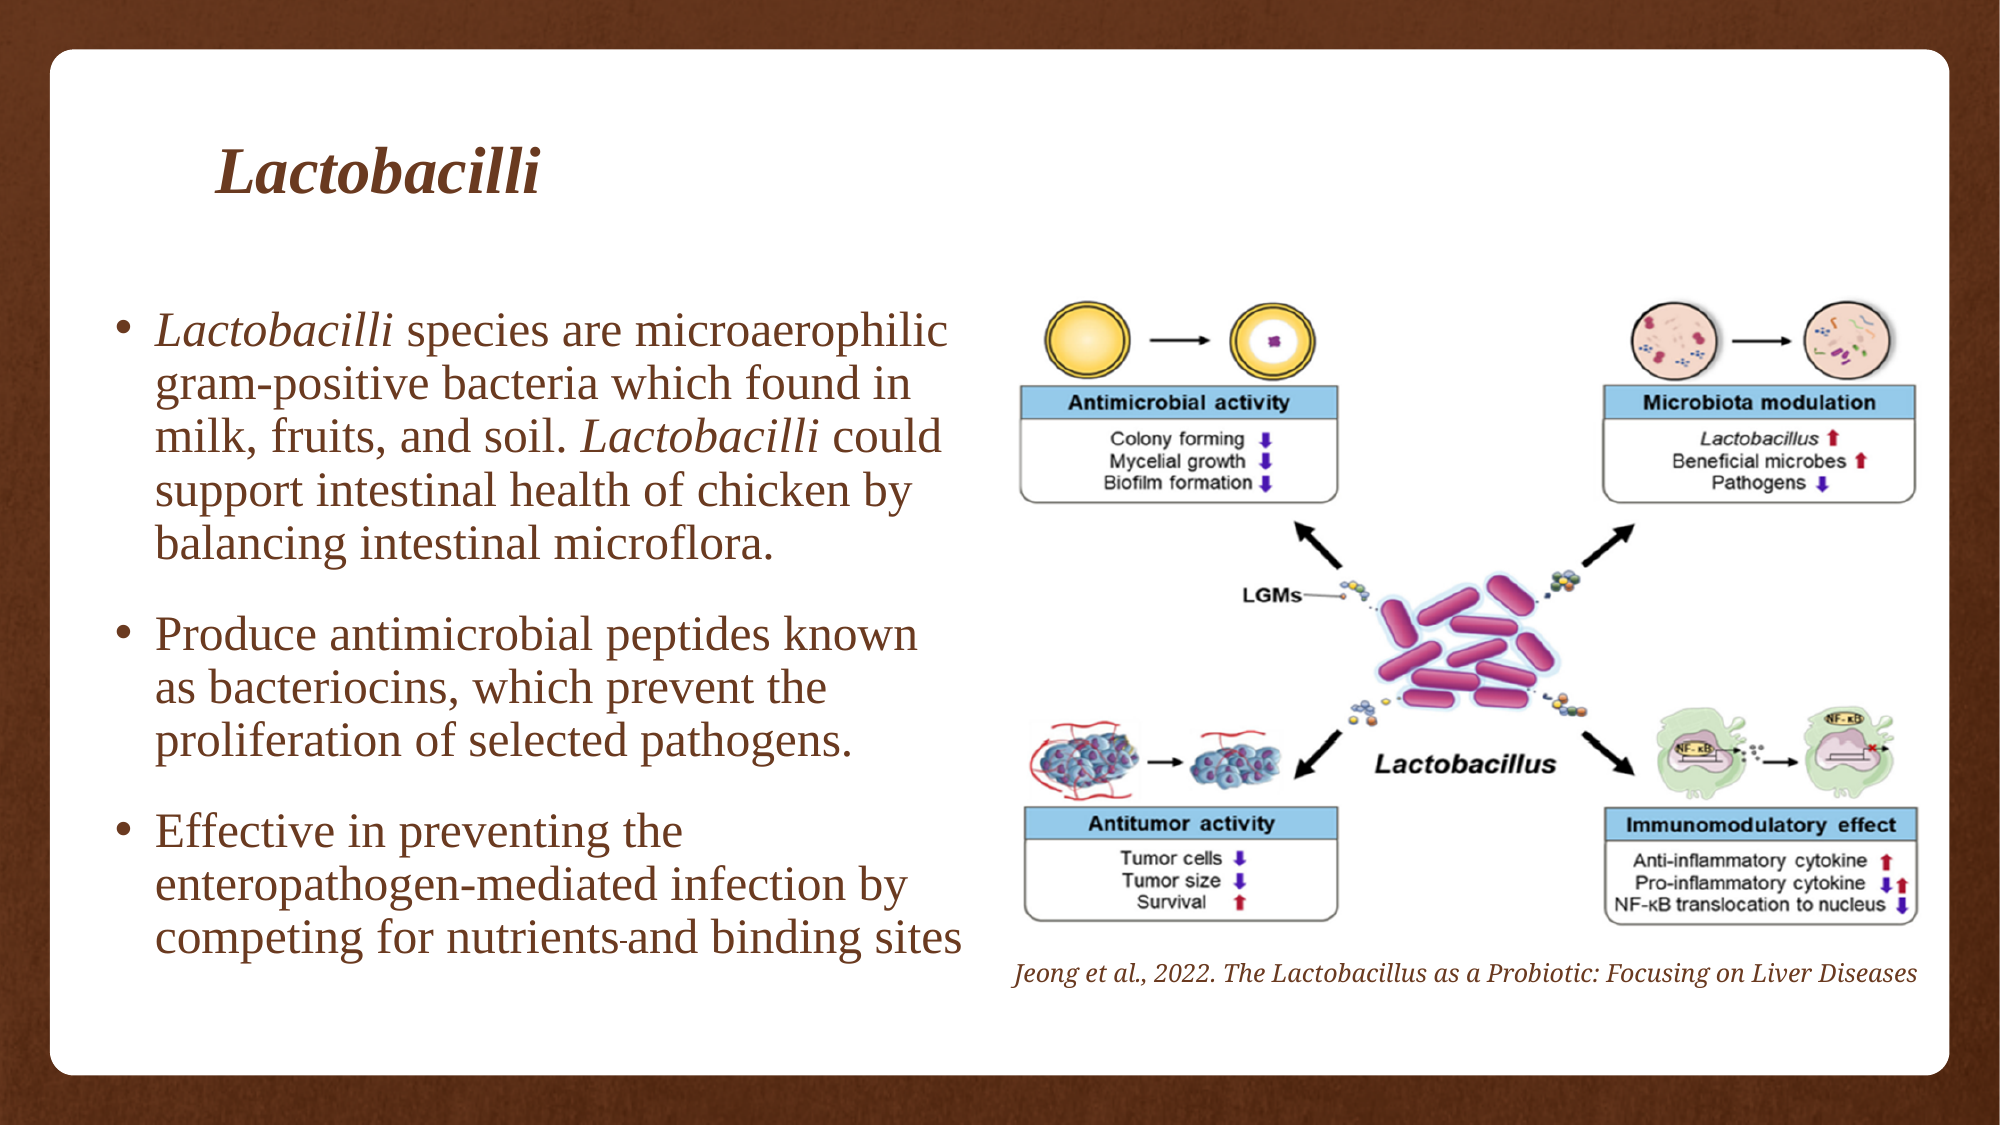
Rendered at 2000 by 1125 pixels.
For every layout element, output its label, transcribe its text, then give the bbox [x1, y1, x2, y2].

title Lactobacilli [199, 70, 1800, 263]
list Lactobacilli species are microaerophilic gram-positive bacteria which found in milk, fruits, and soil. Lactobacilli could support intestinal health of chicken by balancing intestinal microflora. Produce antimicrobial peptides known as bacteriocins, which prevent the proliferation of selected pathogens. Effective in preventing the enteropathogen-mediated infection by competing for nutrients and binding sites [99, 295, 984, 996]
picture [999, 295, 1938, 939]
text_box Jeong et al., 2022. The Lactobacillus as a Probiotic: Focusing on Liver Diseases [999, 950, 2000, 996]
